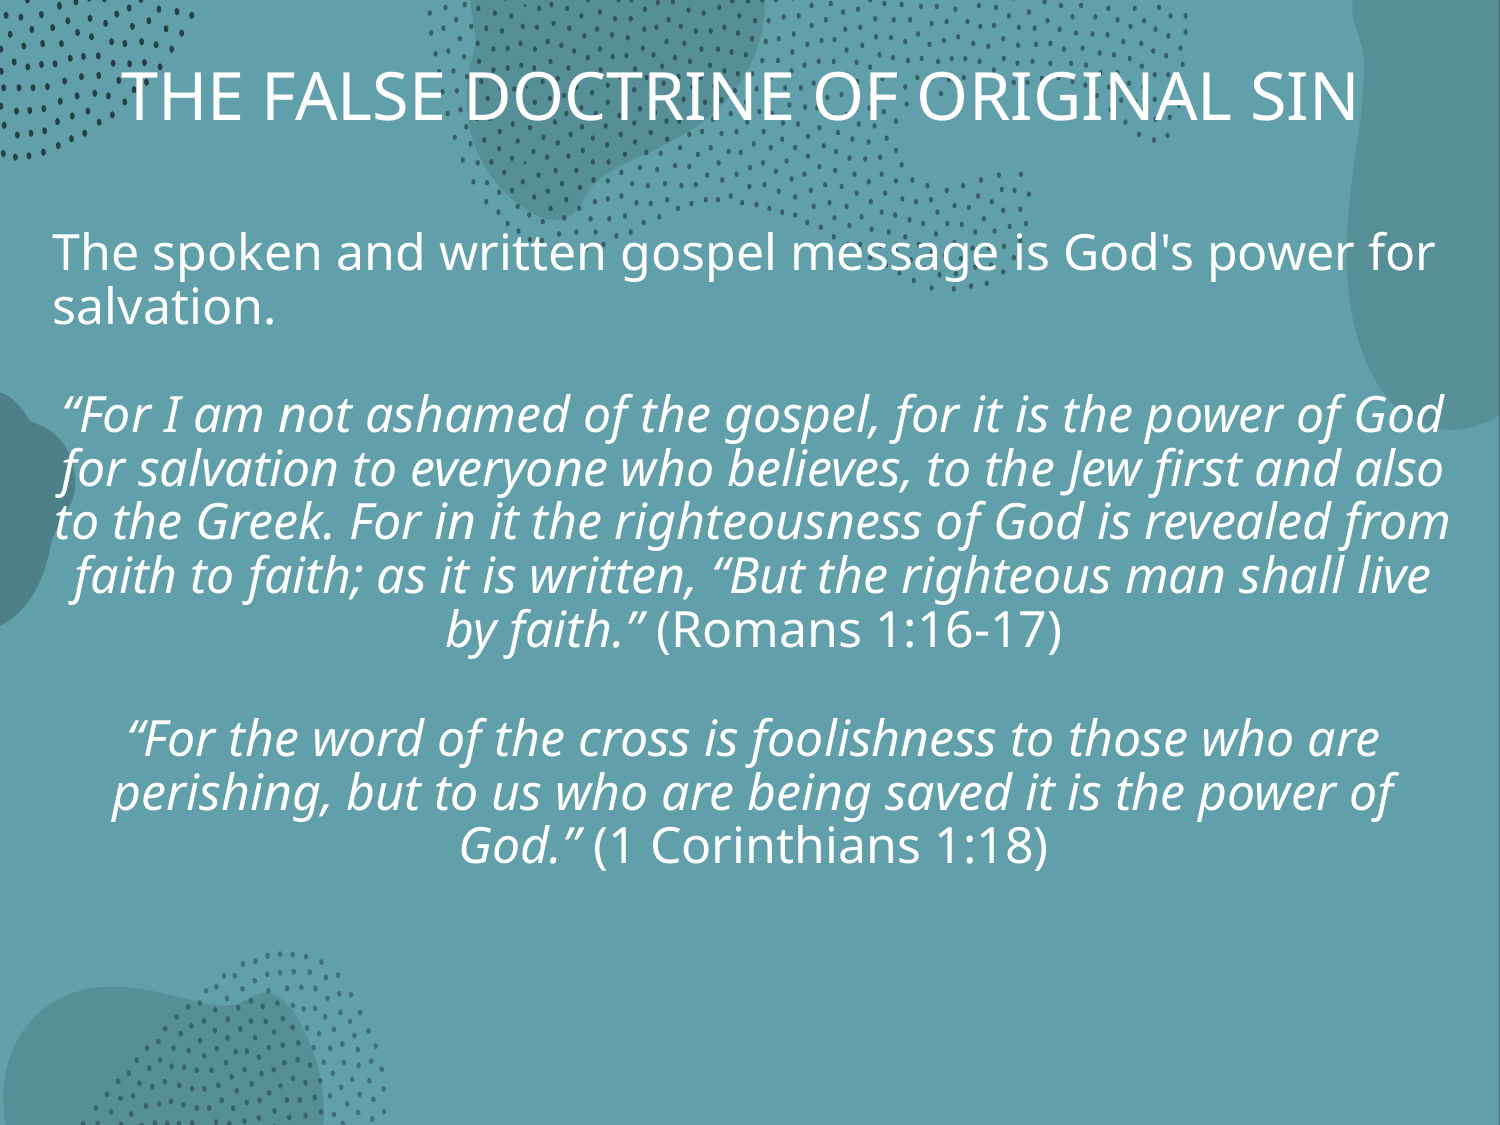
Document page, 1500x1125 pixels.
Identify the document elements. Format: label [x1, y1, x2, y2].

text_box [0, 0, 1500, 1125]
